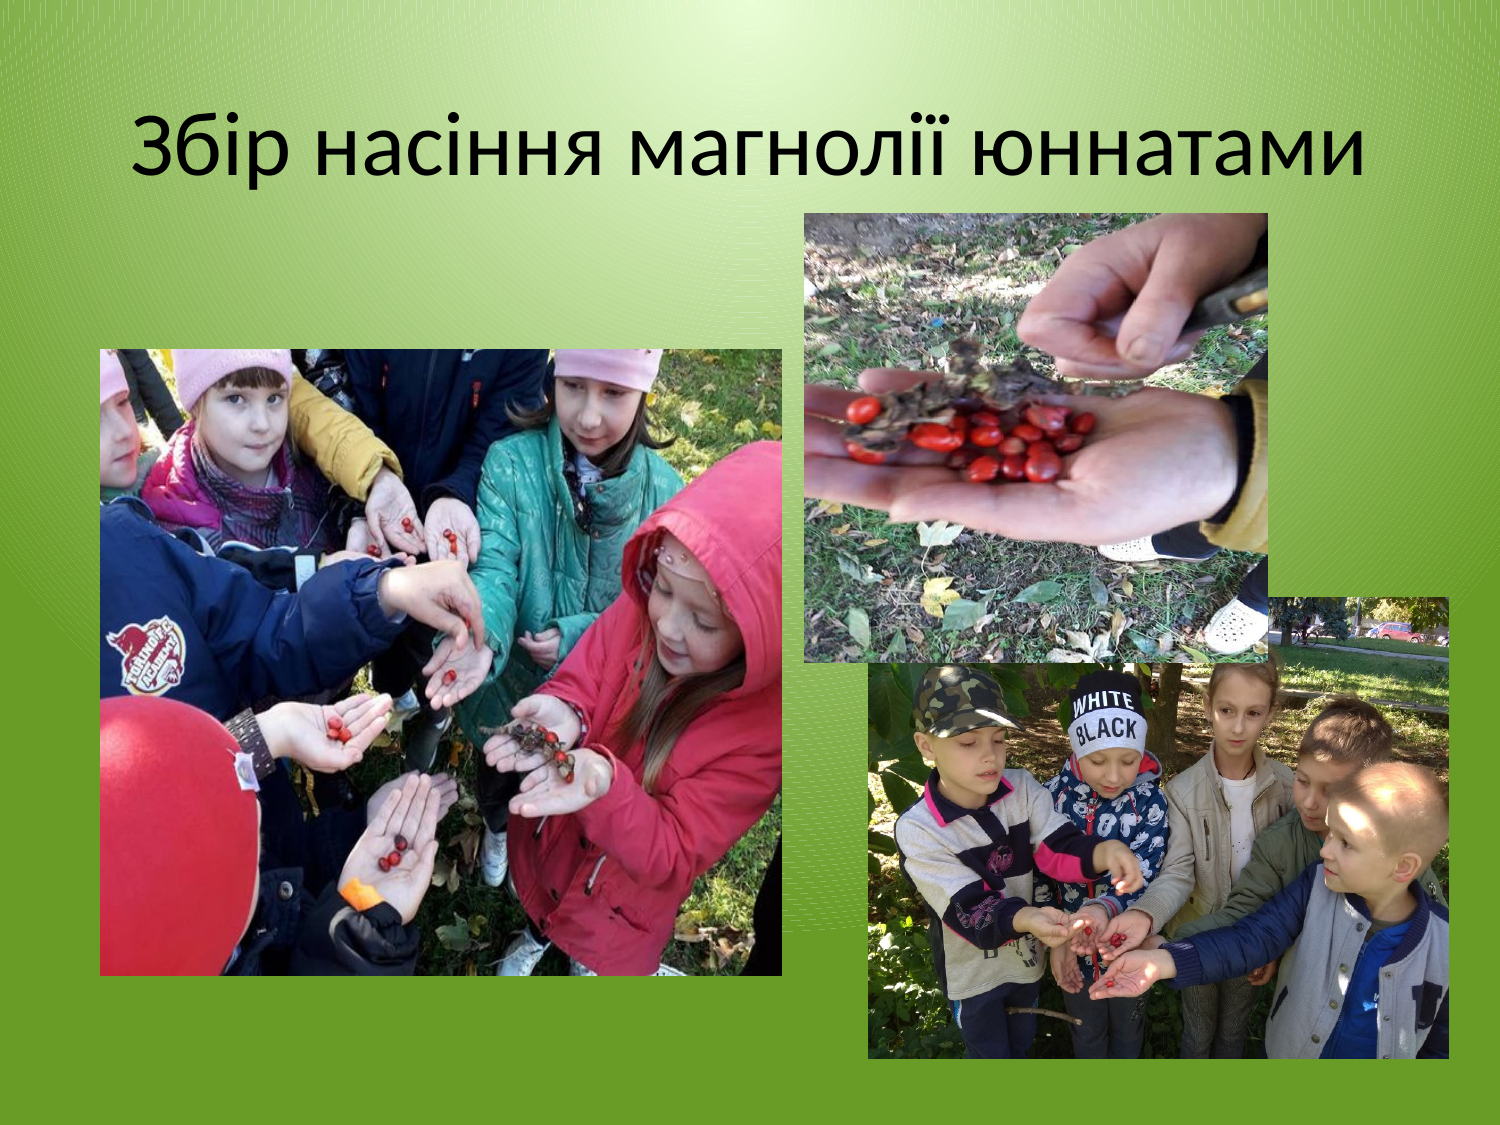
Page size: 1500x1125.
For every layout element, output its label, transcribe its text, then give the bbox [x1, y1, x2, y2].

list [867, 597, 1449, 1059]
title Збір насіння магнолії юннатами [75, 45, 1425, 233]
picture [804, 213, 1268, 664]
picture [100, 349, 782, 977]
